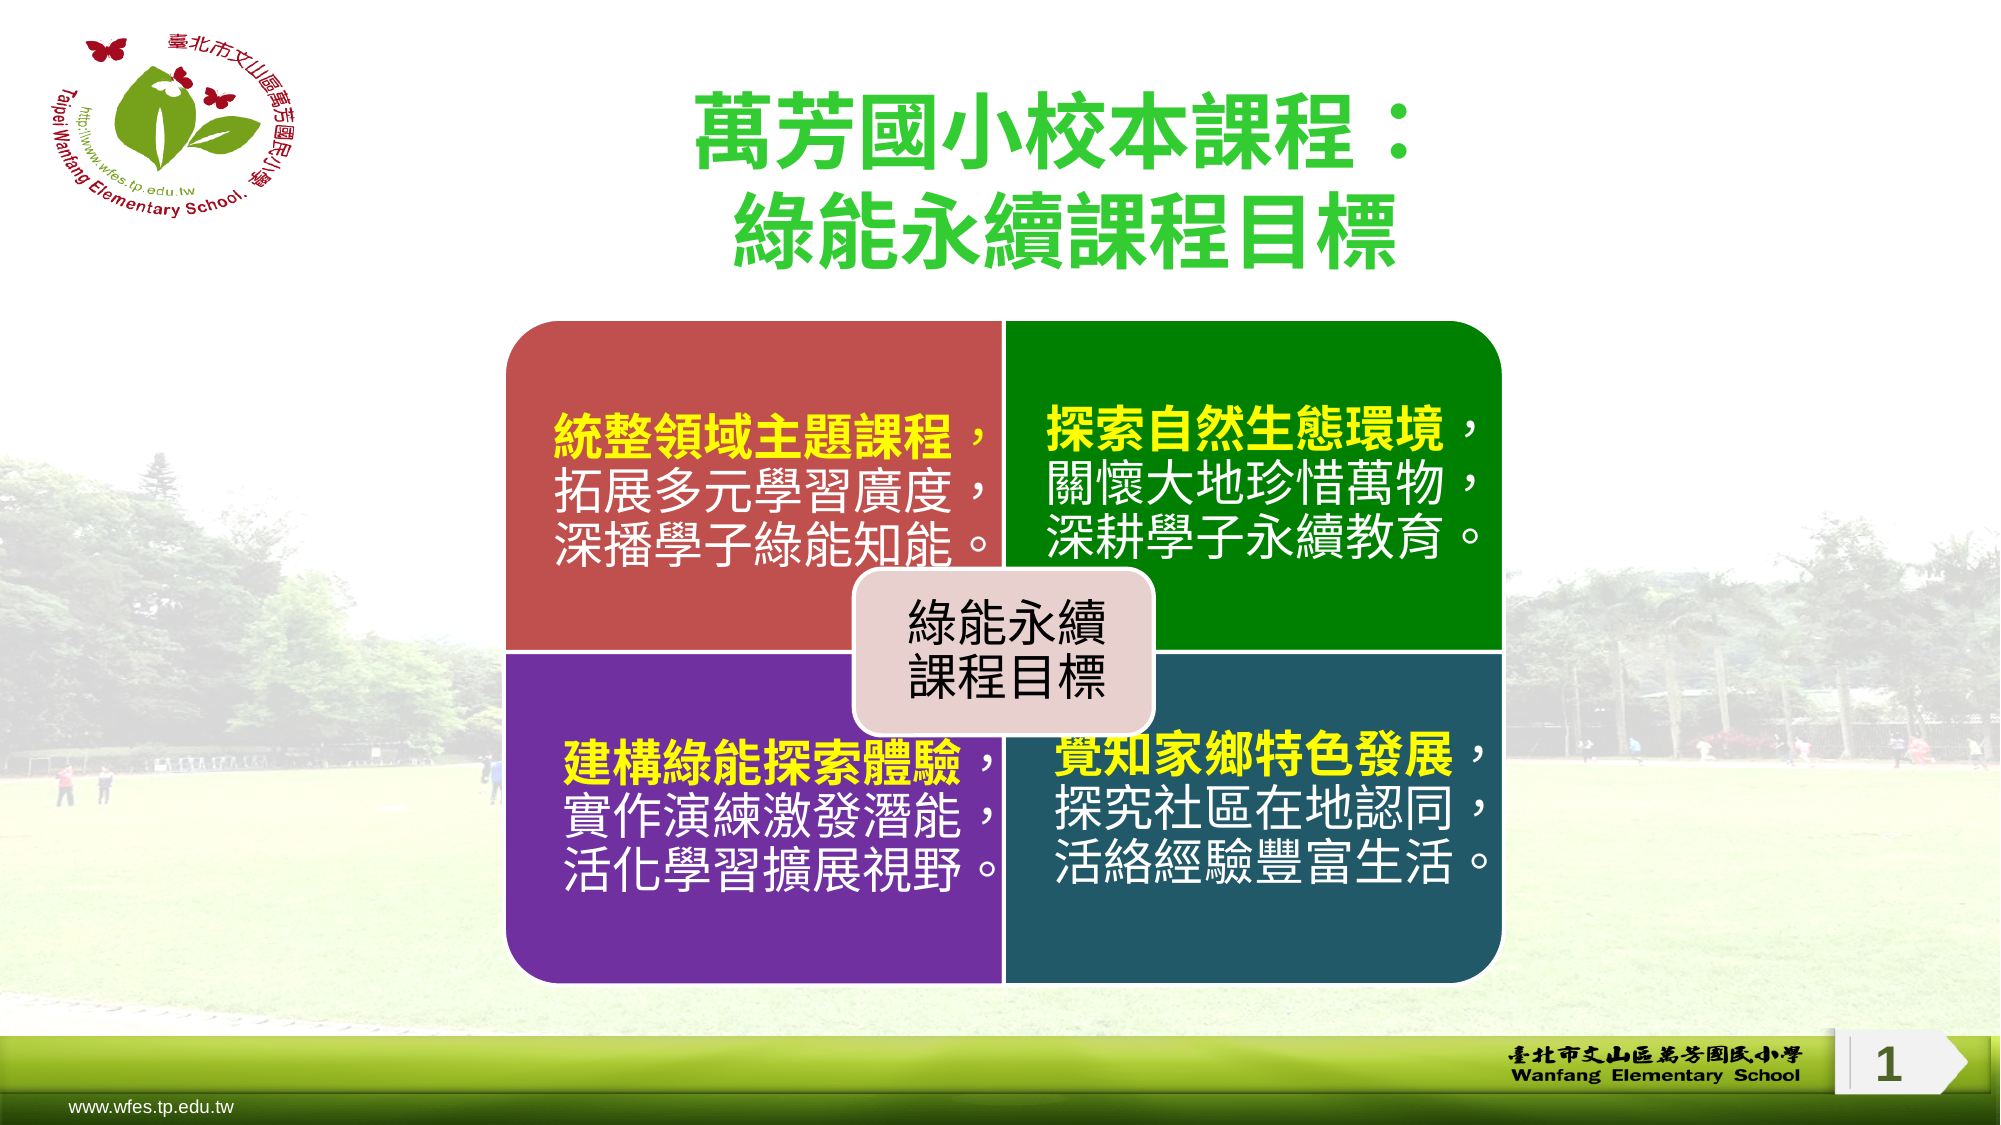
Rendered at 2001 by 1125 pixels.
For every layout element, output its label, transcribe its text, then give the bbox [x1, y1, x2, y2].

picture [0, 1028, 2000, 1125]
title 萬芳國小校本課程： 綠能永續課程目標 [503, 71, 1628, 214]
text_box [503, 318, 1505, 986]
picture [0, 0, 346, 256]
